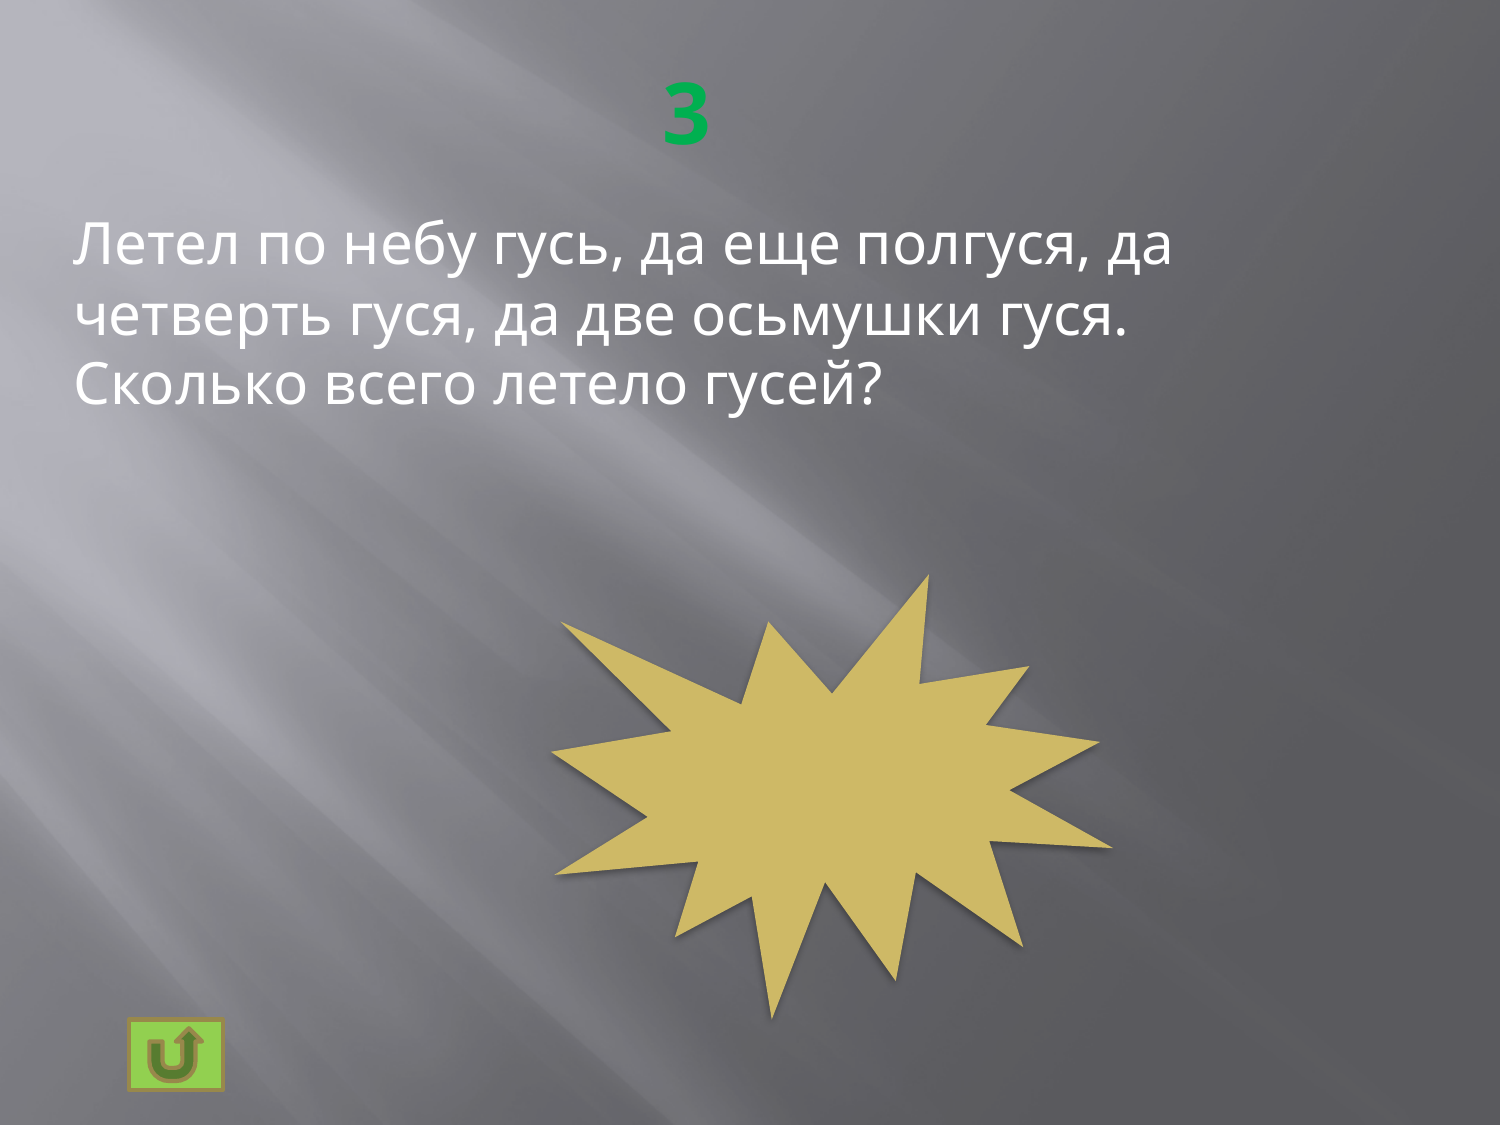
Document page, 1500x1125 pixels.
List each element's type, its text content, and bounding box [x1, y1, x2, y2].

text_box [127, 1017, 225, 1092]
text_box Летел по небу гусь, да еще полгуся, да четверть гуся, да две осьмушки гуся. Сколько всего летело гусей? [58, 199, 1395, 424]
text_box [548, 572, 1116, 1022]
title 3 [75, 45, 1300, 176]
